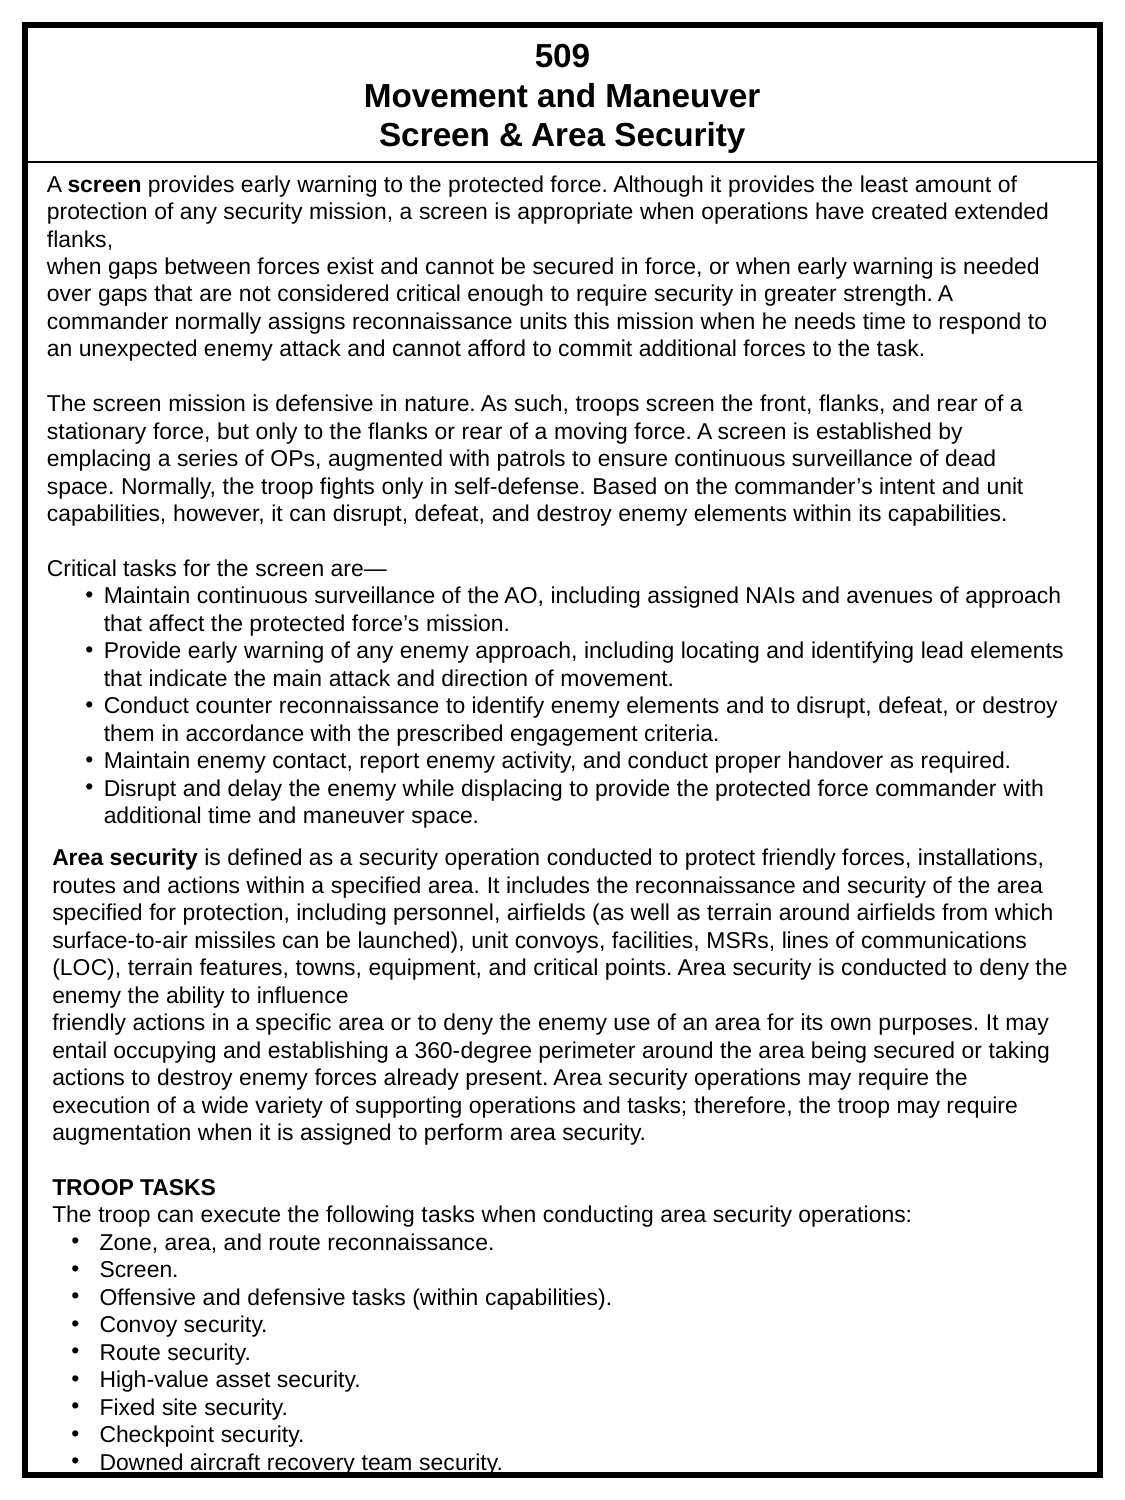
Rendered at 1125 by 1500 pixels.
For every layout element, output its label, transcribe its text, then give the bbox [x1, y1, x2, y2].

text_box Area security is defined as a security operation conducted to protect friendly forces, installations, routes and actions within a specified area. It includes the reconnaissance and security of the area specified for protection, including personnel, airfields (as well as terrain around airfields from which surface-to-air missiles can be launched), unit convoys, facilities, MSRs, lines of communications (LOC), terrain features, towns, equipment, and critical points. Area security is conducted to deny the enemy the ability to influence friendly actions in a specific area or to deny the enemy use of an area for its own purposes. It may entail occupying and establishing a 360-degree perimeter around the area being secured or taking actions to destroy enemy forces already present. Area security operations may require the execution of a wide variety of supporting operations and tasks; therefore, the troop may require augmentation when it is assigned to perform area security. TROOP TASKS The troop can execute the following tasks when conducting area security operations: Zone, area, and route reconnaissance. Screen. Offensive and defensive tasks (within capabilities). Convoy security. Route security. High-value asset security. Fixed site security. Checkpoint security. Downed aircraft recovery team security. [37, 835, 1088, 1482]
text_box 509 Movement and Maneuver Screen & Area Security [24, 24, 1100, 163]
text_box [24, 163, 37, 1475]
text_box [1083, 163, 1100, 1475]
text_box A screen provides early warning to the protected force. Although it provides the least amount of protection of any security mission, a screen is appropriate when operations have created extended flanks, when gaps between forces exist and cannot be secured in force, or when early warning is needed over gaps that are not considered critical enough to require security in greater strength. A commander normally assigns reconnaissance units this mission when he needs time to respond to an unexpected enemy attack and cannot afford to commit additional forces to the task. The screen mission is defensive in nature. As such, troops screen the front, flanks, and rear of a stationary force, but only to the flanks or rear of a moving force. A screen is established by emplacing a series of OPs, augmented with patrols to ensure continuous surveillance of dead space. Normally, the troop fights only in self-defense. Based on the commander’s intent and unit capabilities, however, it can disrupt, defeat, and destroy enemy elements within its capabilities. Critical tasks for the screen are— Maintain continuous surveillance of the AO, including assigned NAIs and avenues of approach that affect the protected force’s mission. Provide early warning of any enemy approach, including locating and identifying lead elements that indicate the main attack and direction of movement. Conduct counter reconnaissance to identify enemy elements and to disrupt, defeat, or destroy them in accordance with the prescribed engagement criteria. Maintain enemy contact, report enemy activity, and conduct proper handover as required. Disrupt and delay the enemy while displacing to provide the protected force commander with additional time and maneuver space. [32, 161, 1083, 836]
